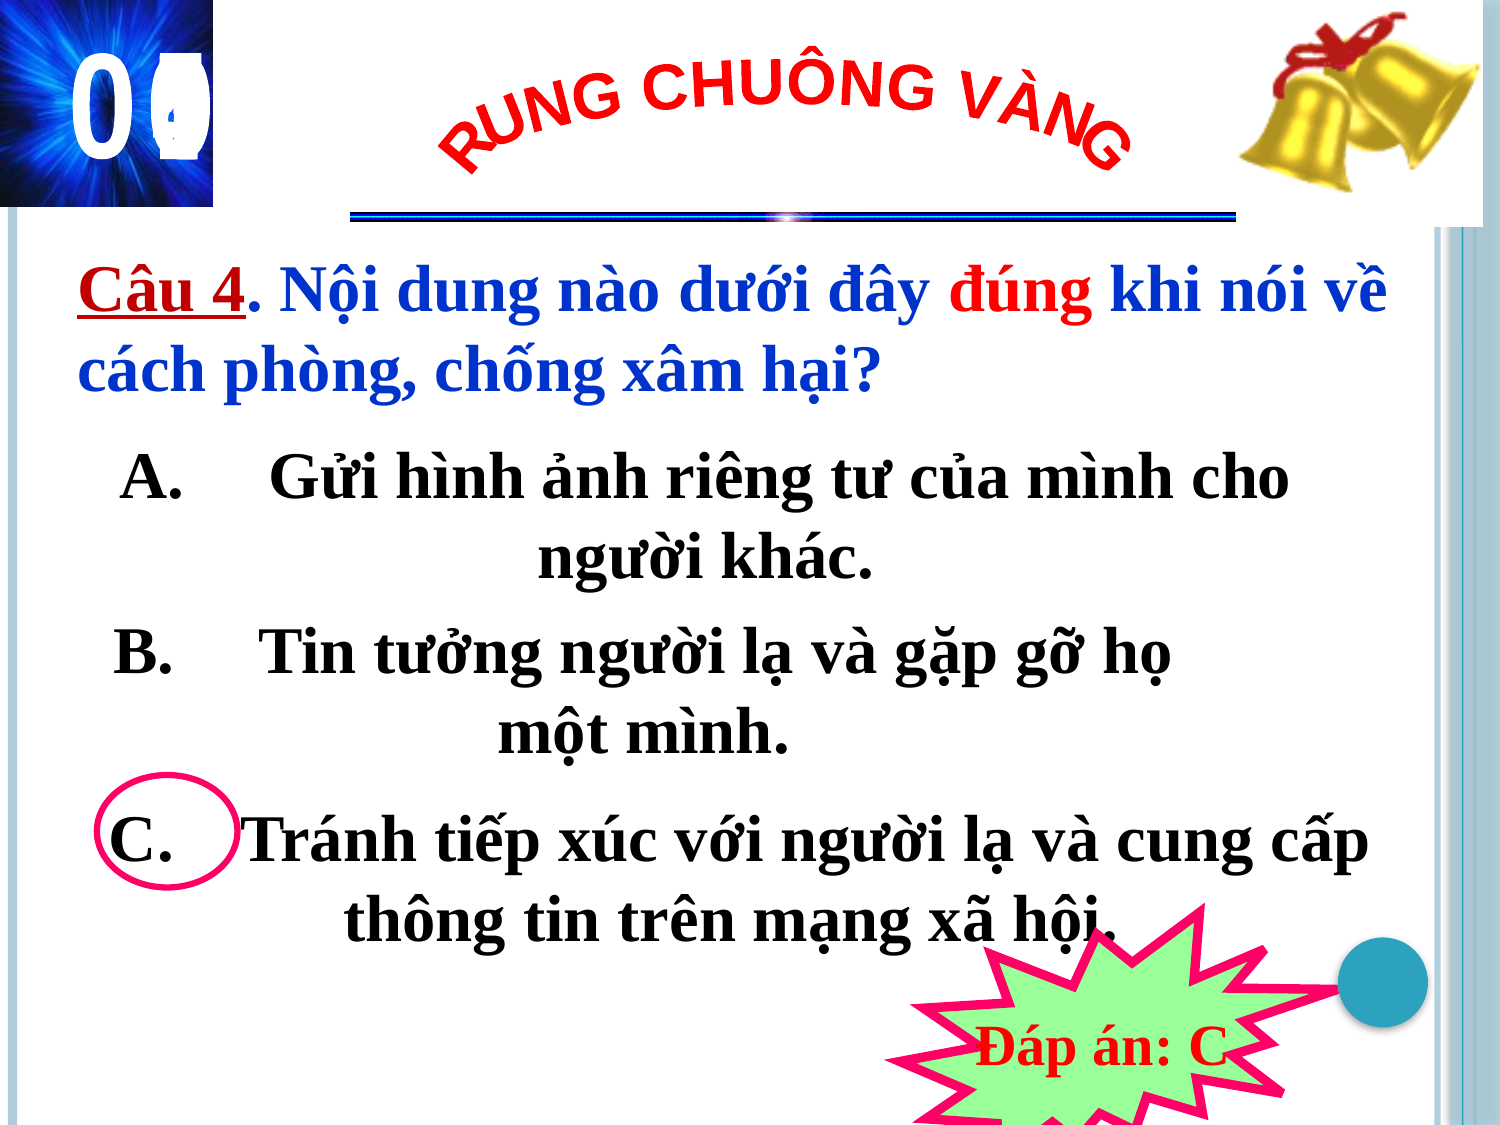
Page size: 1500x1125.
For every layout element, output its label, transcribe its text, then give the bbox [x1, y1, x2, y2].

text_box Đáp án: C [899, 912, 1338, 1125]
text_box [96, 774, 238, 888]
text_box C. Tránh tiếp xúc với người lạ và cung cấp thông tin trên mạng xã hội. [37, 787, 1425, 963]
text_box Câu 4. Nội dung nào dưới đây đúng khi nói về cách phòng, chống xâm hại? [62, 237, 1433, 413]
text_box A. Gửi hình ảnh riêng tư của mình cho người khác. [37, 424, 1375, 600]
picture [0, 0, 213, 207]
picture [349, 0, 1484, 228]
text_box B. Tin tưởng người lạ và gặp gỡ họ một mình. [37, 599, 1250, 775]
